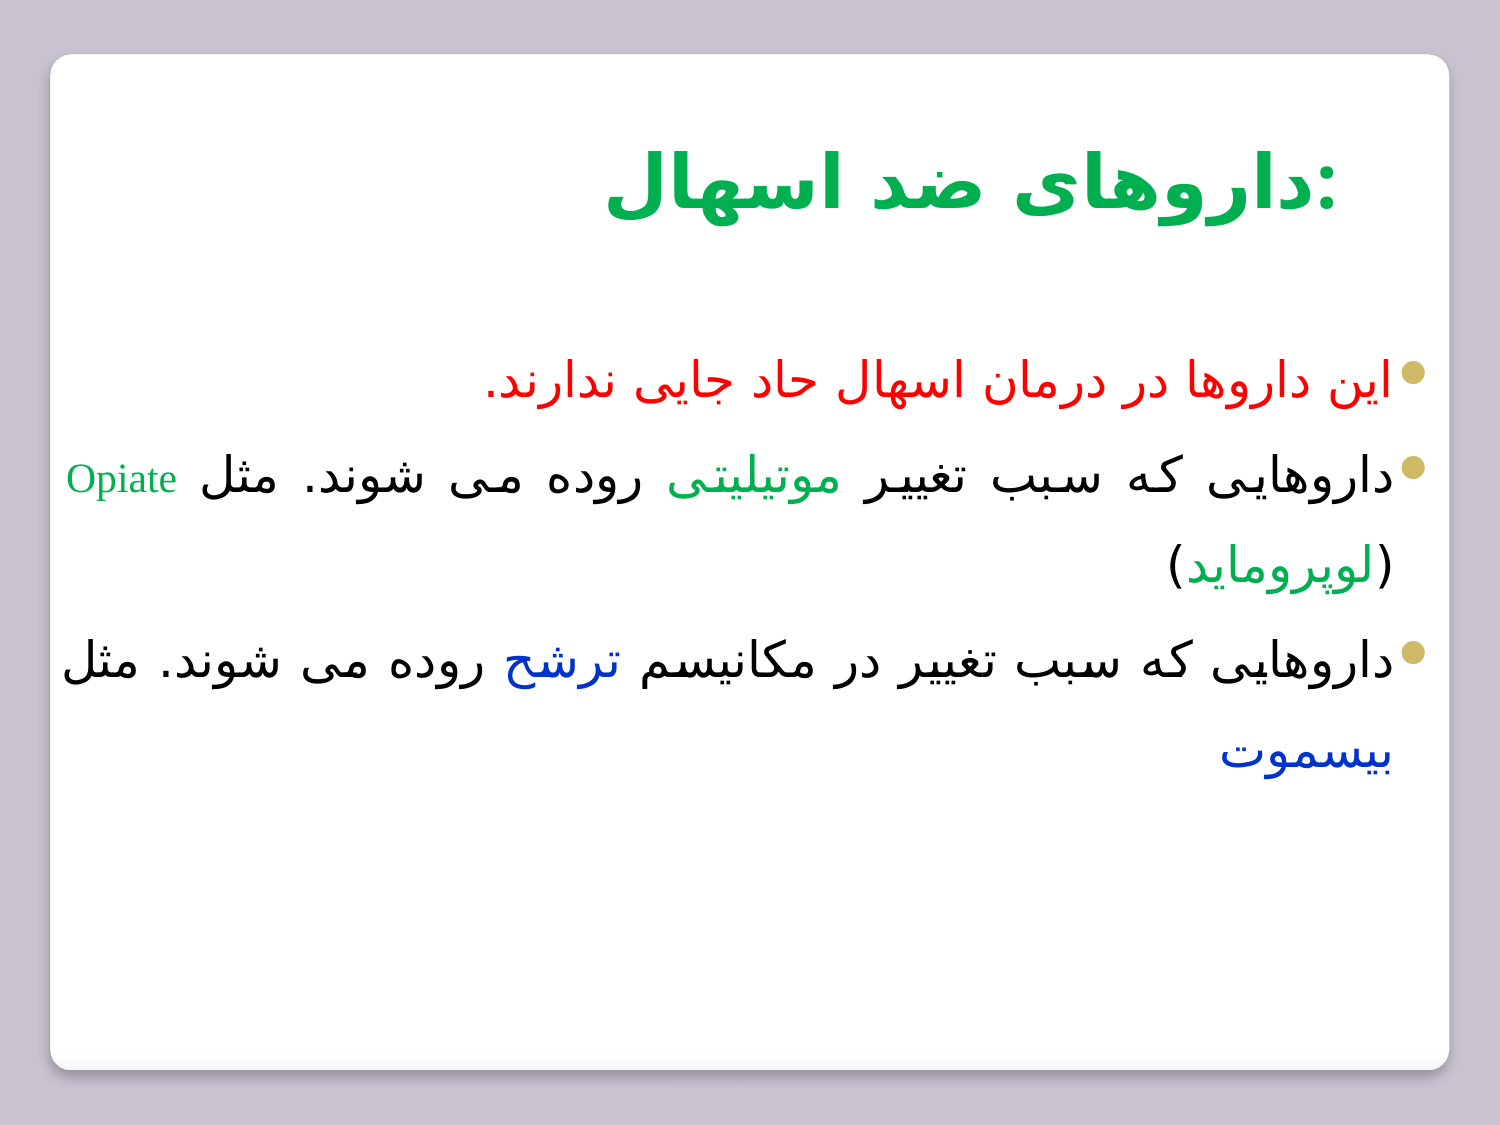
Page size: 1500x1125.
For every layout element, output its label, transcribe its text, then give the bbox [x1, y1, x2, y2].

list این داروها در درمان اسهال حاد جایی ندارند. داروهایی که سبب تغییر موتیلیتی روده می شوند. مثل Opiate (لوپروماید) داروهایی که سبب تغییر در مکانیسم ترشح روده می شوند. مثل بیسموت [29, 302, 1454, 1071]
title داروهای ضد اسهال: [114, 0, 1353, 231]
